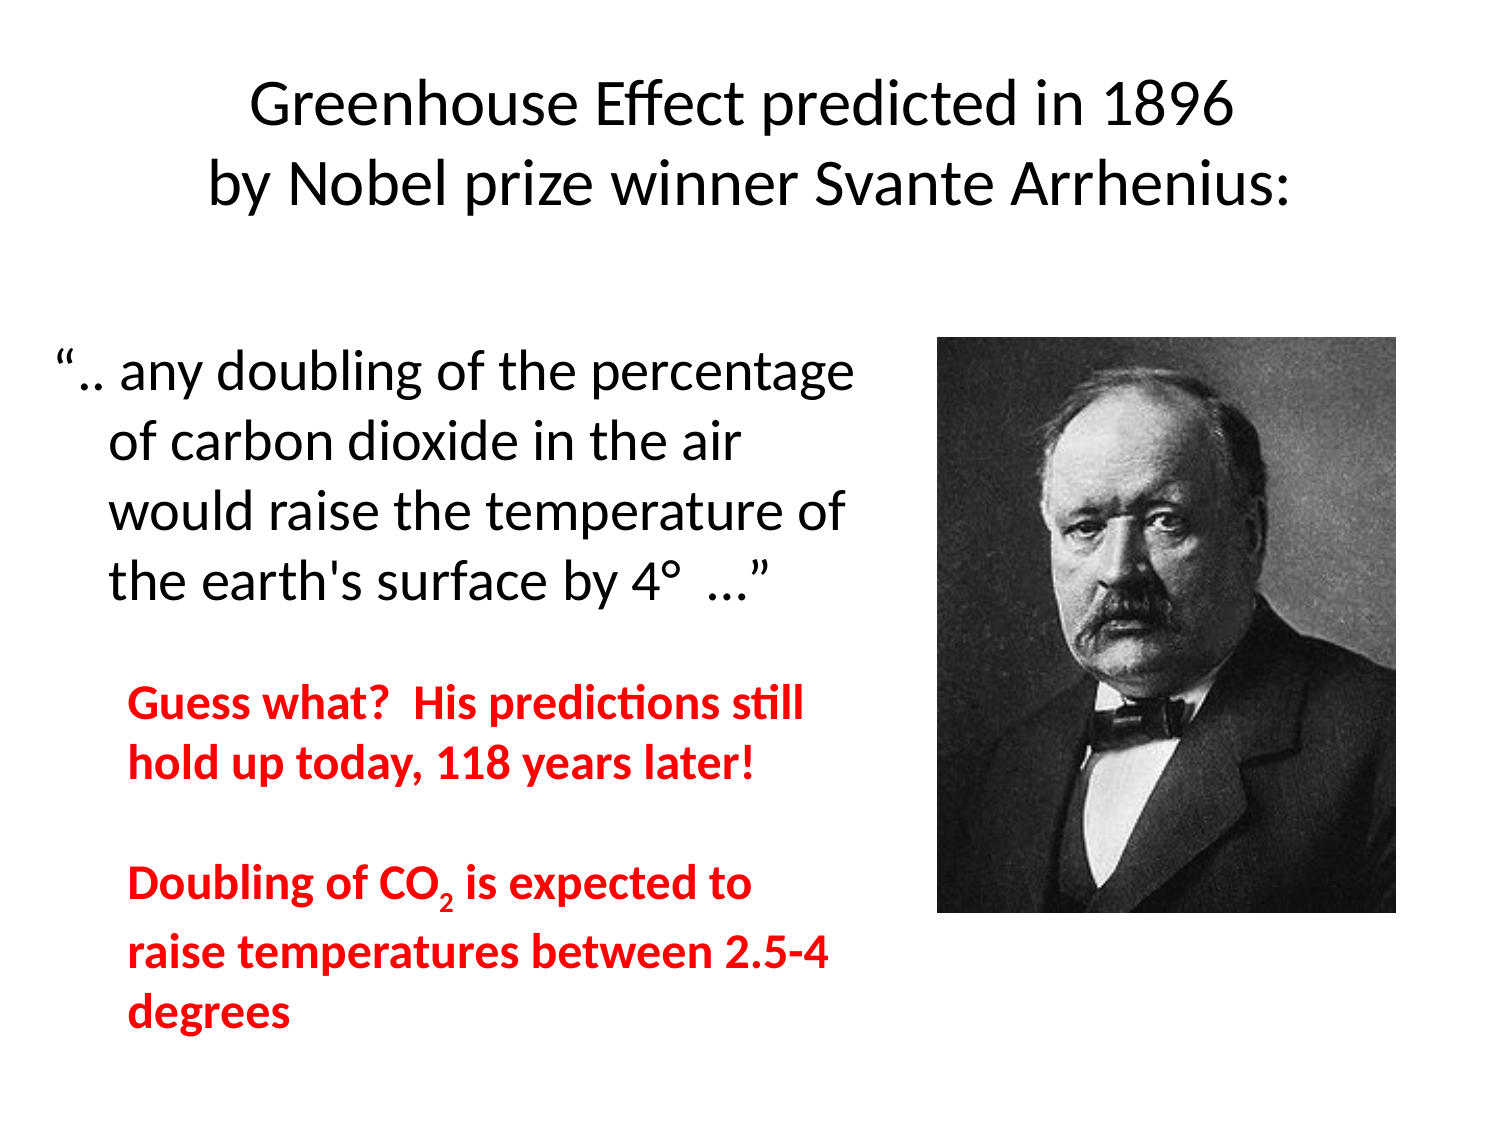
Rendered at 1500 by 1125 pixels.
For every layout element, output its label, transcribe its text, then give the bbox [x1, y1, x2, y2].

text_box Guess what? His predictions still hold up today, 118 years later! Doubling of CO2 is expected to raise temperatures between 2.5-4 degrees [112, 662, 863, 1046]
picture [937, 337, 1397, 913]
title Greenhouse Effect predicted in 1896 by Nobel prize winner Svante Arrhenius: [75, 45, 1425, 233]
list “.. any doubling of the percentage of carbon dioxide in the air would raise the temperature of the earth's surface by 4° …” [37, 324, 913, 763]
